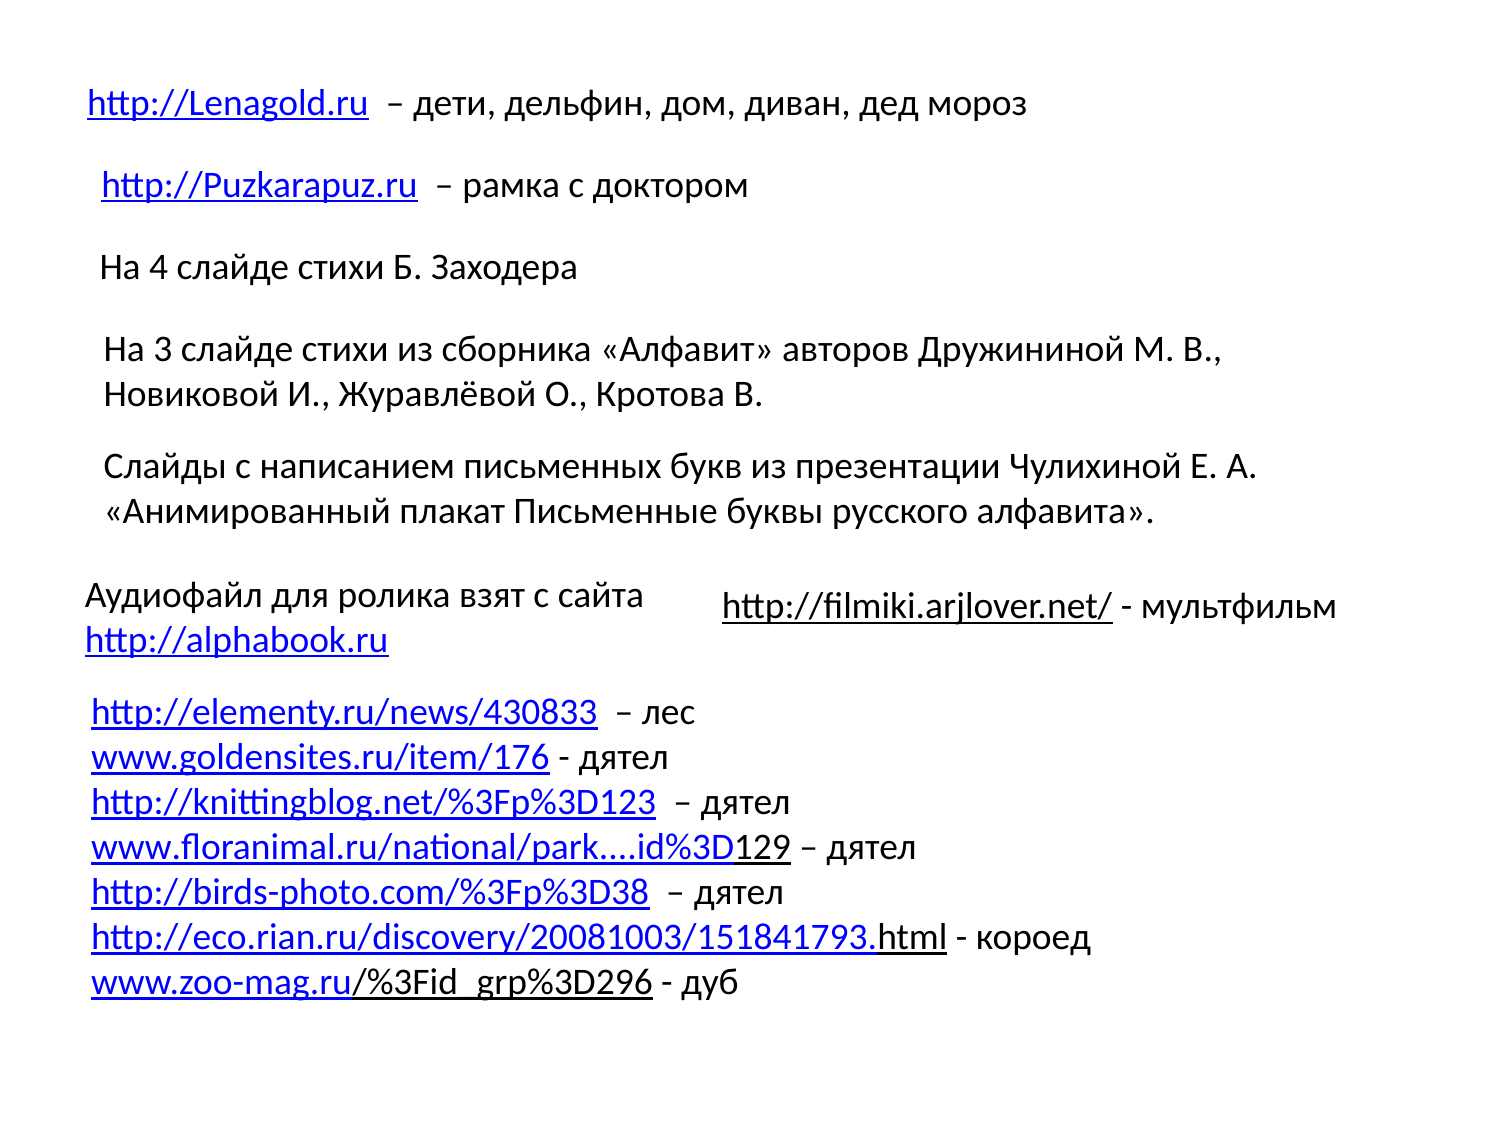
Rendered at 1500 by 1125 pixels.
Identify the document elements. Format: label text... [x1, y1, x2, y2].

text_box Слайды с написанием письменных букв из презентации Чулихиной Е. А. «Анимированный плакат Письменные буквы русского алфавита». [88, 433, 1274, 539]
text_box Аудиофайл для ролика взят с сайта http://alphabook.ru [70, 562, 821, 668]
text_box http://filmiki.arjlover.net/ - мультфильм [707, 574, 1353, 634]
text_box На 4 слайде стихи Б. Заходера [84, 234, 594, 295]
text_box http://Lenagold.ru – дети, дельфин, дом, диван, дед мороз [72, 70, 1044, 130]
text_box http://elementy.ru/news/430833 – лес www.goldensites.ru/item/176 - дятел http://knittingblog.net/%3Fp%3D123 – дятел www.floranimal.ru/national/park....id%3D129 – дятел http://birds-photo.com/%3Fp%3D38 – дятел http://eco.rian.ru/discovery/20081003/151841793.html - короед www.zoo-mag.ru/%3Fid_grp%3D296 - дуб [76, 679, 1107, 1010]
text_box http://Puzkarapuz.ru – рамка с доктором [86, 152, 765, 213]
text_box На 3 слайде стихи из сборника «Алфавит» авторов Дружининой М. В., Новиковой И., Журавлёвой О., Кротова В. [88, 316, 1239, 422]
